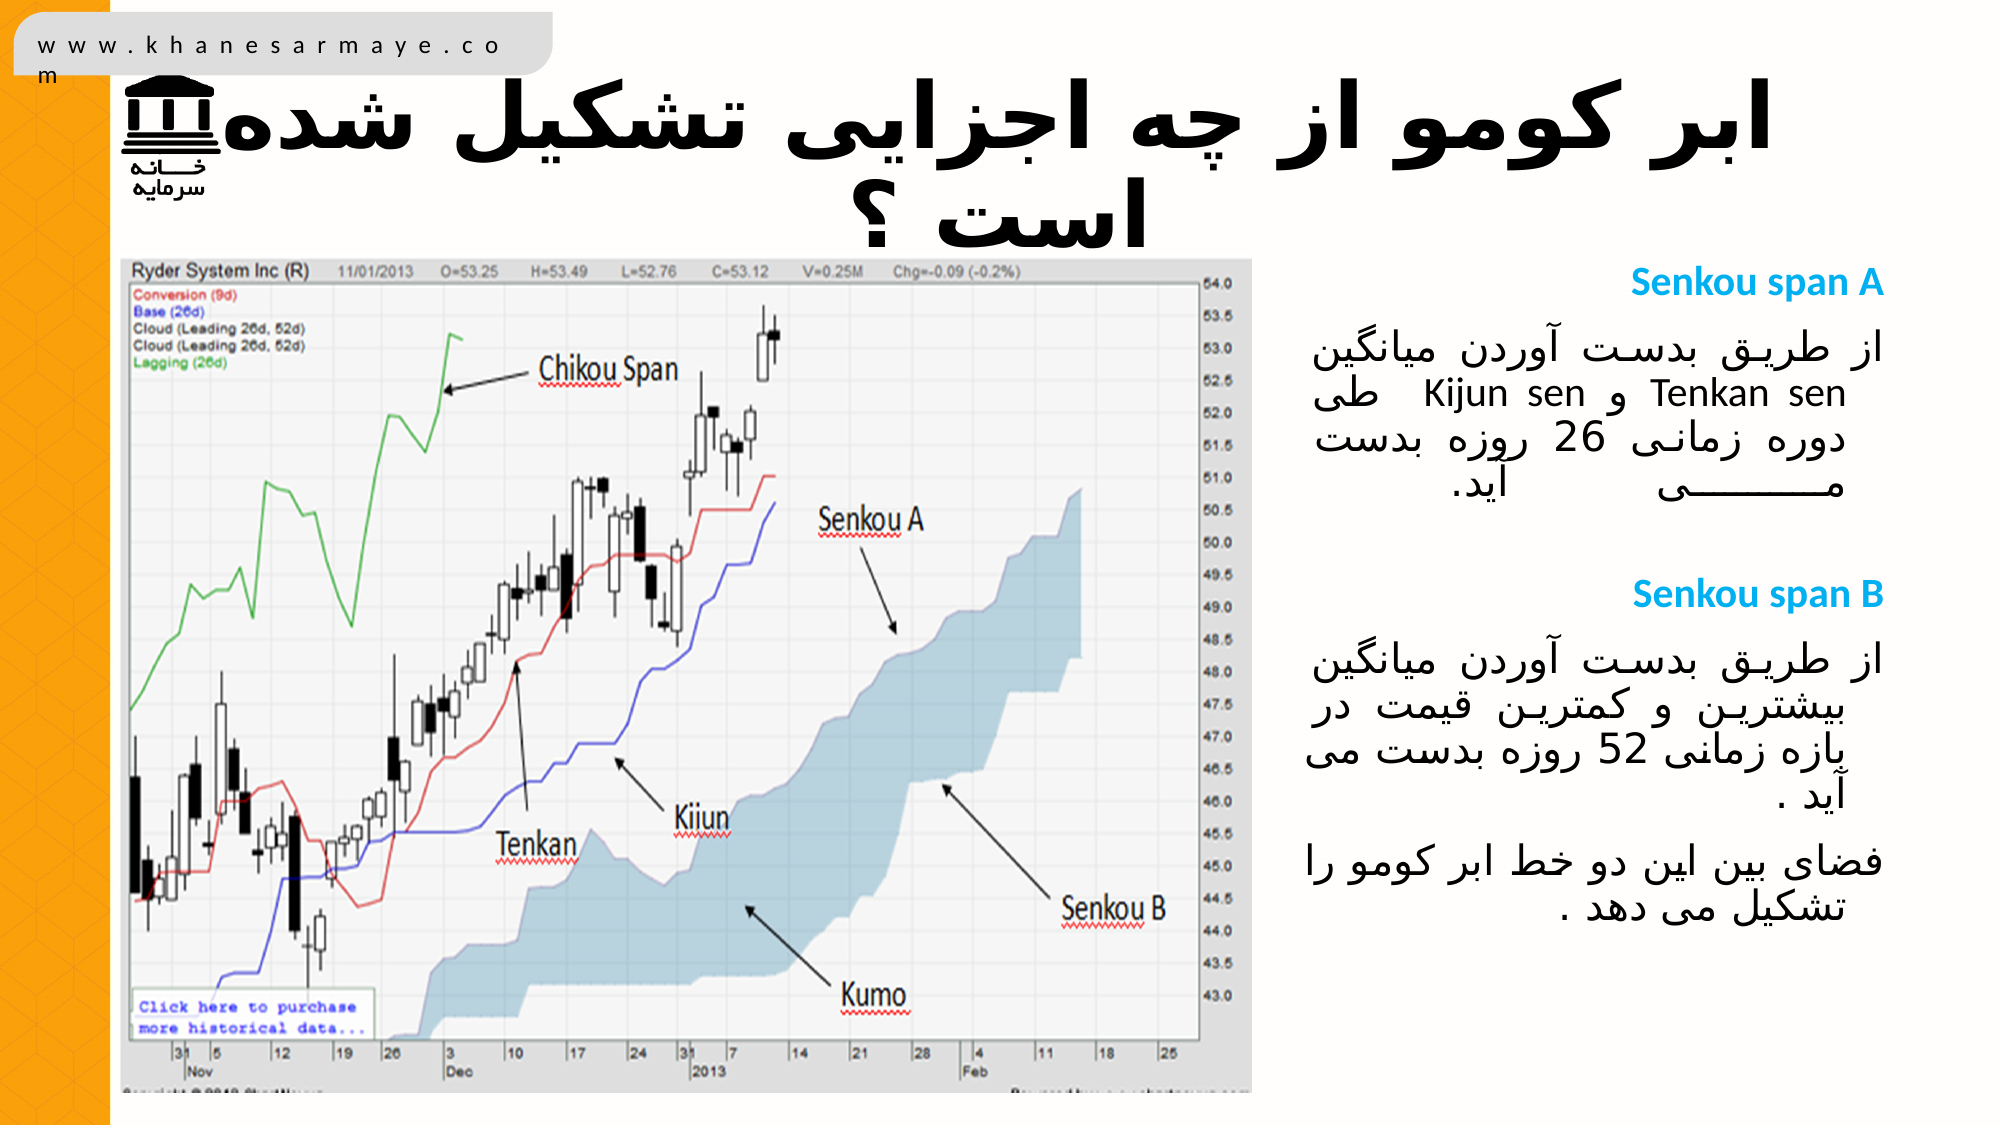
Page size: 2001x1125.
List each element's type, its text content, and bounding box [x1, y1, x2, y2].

text_box www.khanesarmaye.com [13, 11, 553, 76]
list Senkou span A از طریق بدست آوردن میانگین Tenkan sen و Kijun sen طی دوره زمانی 26 روزه بدست می آید. Senkou span B از طریق بدست آوردن میانگین بیشترین و کمترین قیمت در بازه زمانی 52 روزه بدست می آید . فضای بین این دو خط ابر کومو را تشکیل می دهد . [1288, 252, 1900, 1071]
title ابر کومو از چه اجزایی تشکیل شده است ؟ [137, 59, 1863, 278]
picture [0, 0, 2001, 1125]
